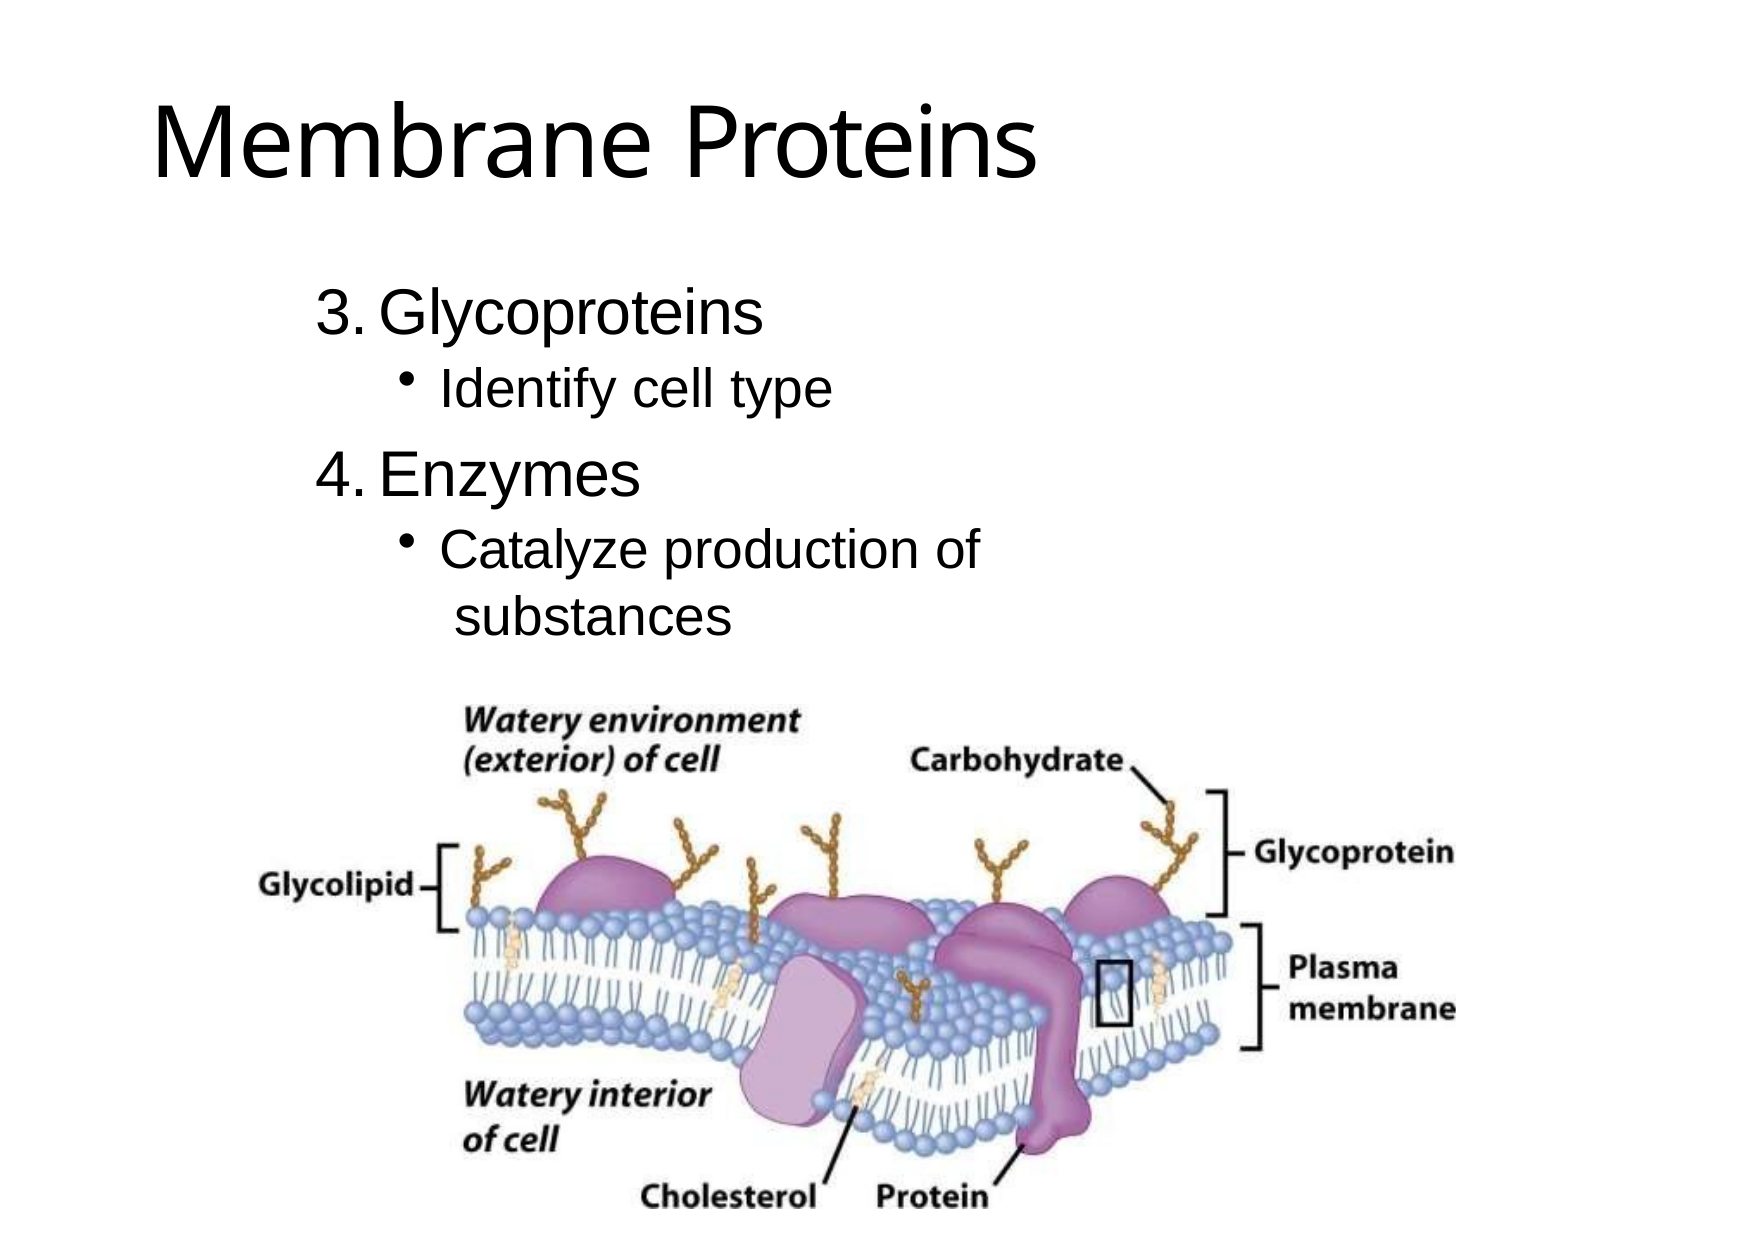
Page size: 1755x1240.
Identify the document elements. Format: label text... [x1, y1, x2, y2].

title Membrane Proteins [147, 75, 1053, 286]
text_box Glycoproteins Identify cell type Enzymes Catalyze production of substances [313, 261, 985, 647]
text_box [257, 704, 1456, 1209]
